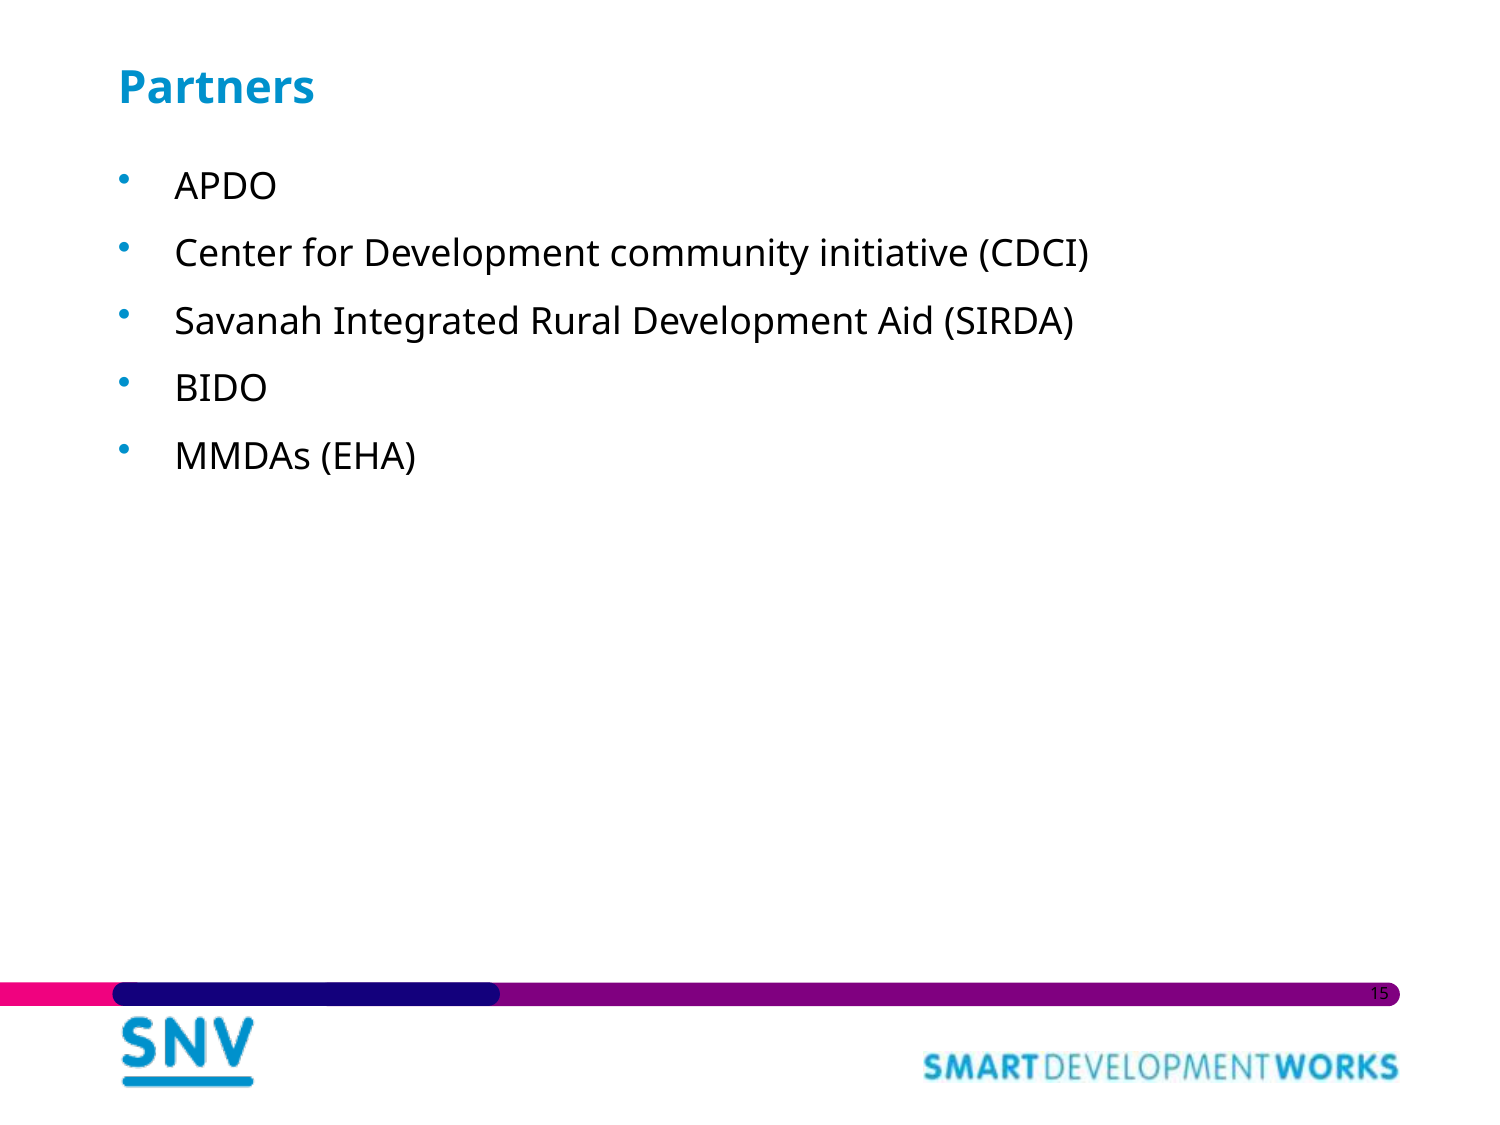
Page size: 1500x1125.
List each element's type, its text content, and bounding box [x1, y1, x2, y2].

list APDO Center for Development community initiative (CDCI) Savanah Integrated Rural Development Aid (SIRDA) BIDO MMDAs (EHA) [117, 139, 1388, 962]
picture [923, 1051, 1400, 1083]
title Partners [117, 37, 1388, 127]
slide_number 15 [1138, 982, 1390, 1015]
picture [112, 1007, 263, 1096]
